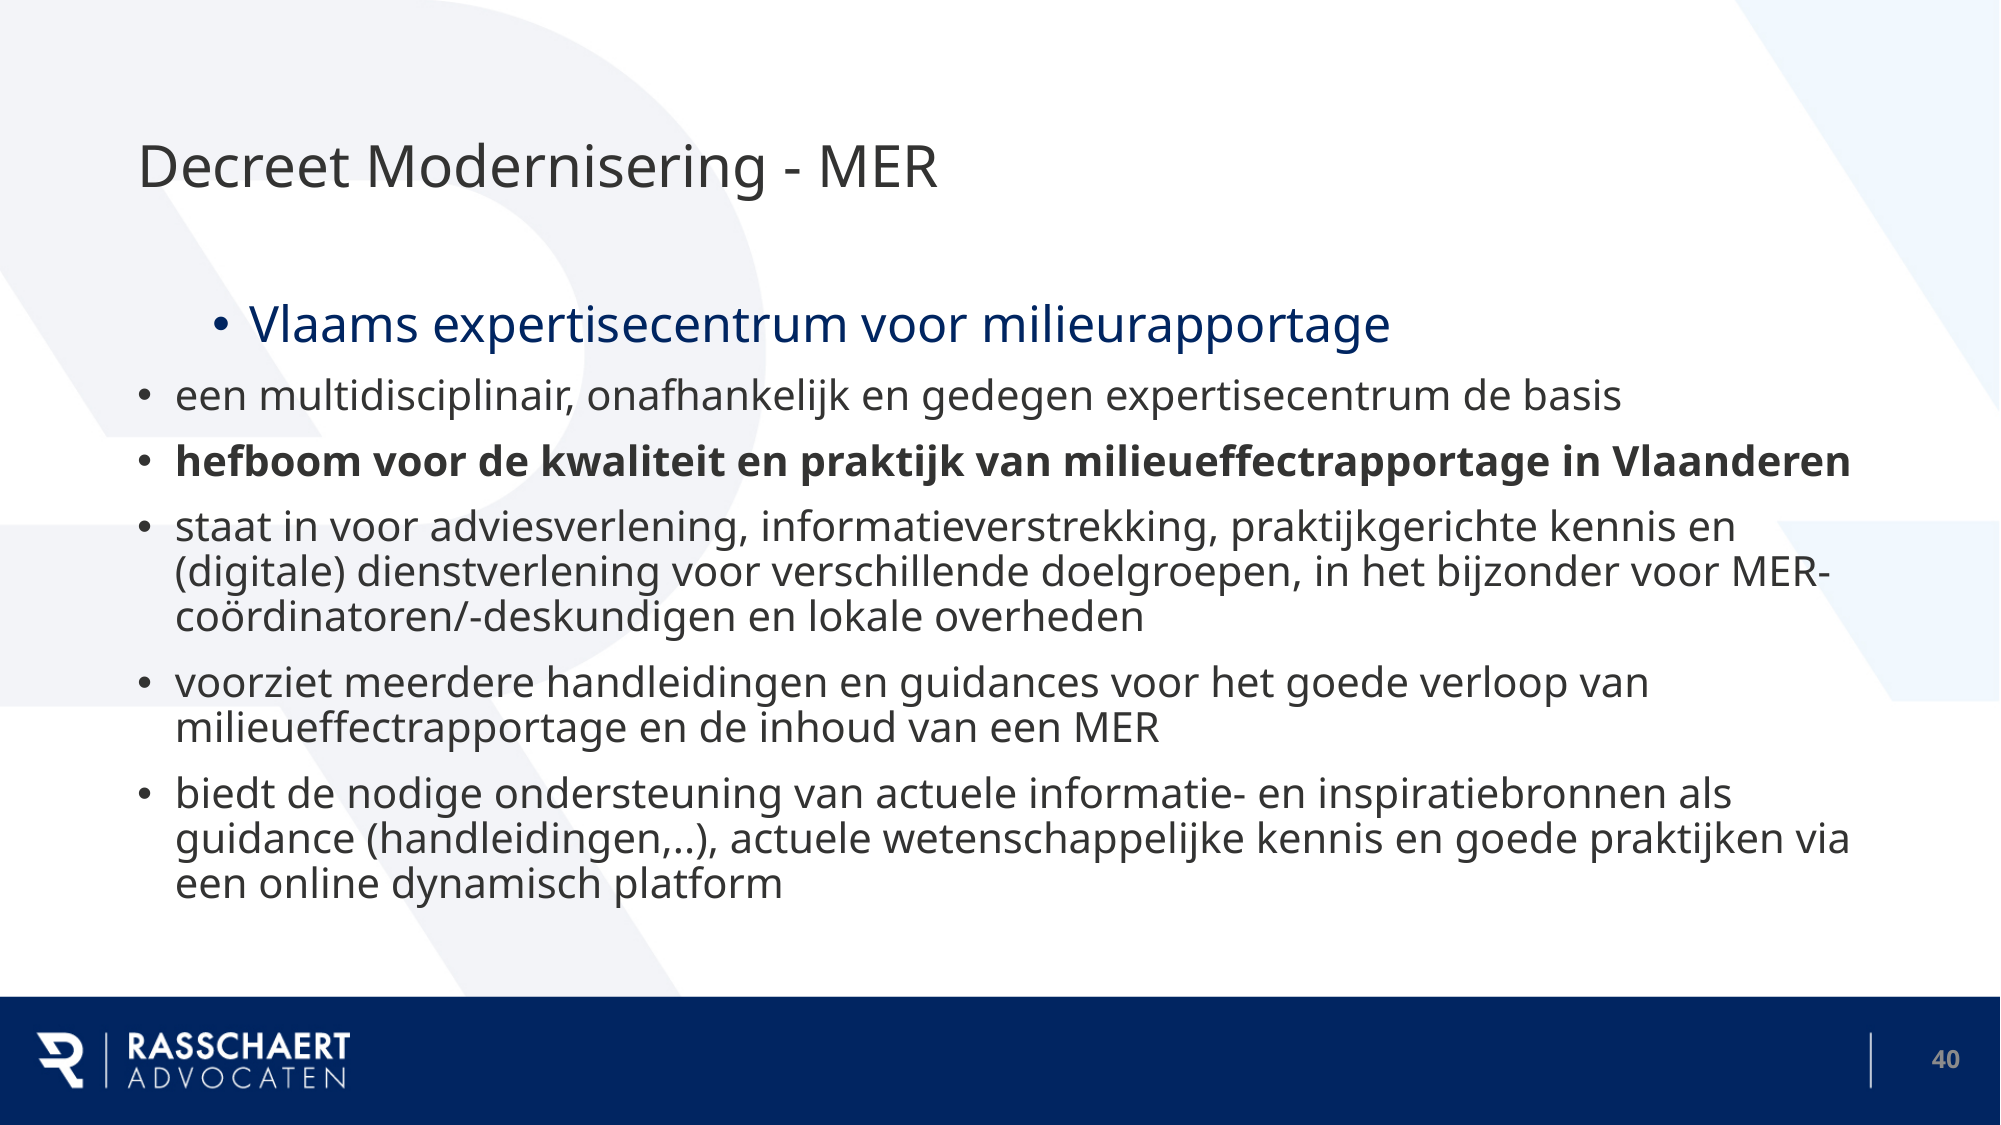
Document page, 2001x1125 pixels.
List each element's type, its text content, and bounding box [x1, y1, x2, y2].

picture [0, 0, 2000, 1125]
list Vlaams expertisecentrum voor milieurapportage een multidisciplinair, onafhankelijk en gedegen expertisecentrum de basis hefboom voor de kwaliteit en praktijk van milieueffectrapportage in Vlaanderen staat in voor adviesverlening, informatieverstrekking, praktijkgerichte kennis en (digitale) dienstverlening voor verschillende doelgroepen, in het bijzonder voor MER-coördinatoren/-deskundigen en lokale overheden voorziet meerdere handleidingen en guidances voor het goede verloop van milieueffectrapportage en de inhoud van een MER biedt de nodige ondersteuning van actuele informatie- en inspiratiebronnen als guidance (handleidingen,..), actuele wetenschappelijke kennis en goede praktijken via een online dynamisch platform [137, 299, 1863, 1014]
slide_number 39 [1510, 1031, 1961, 1091]
title Decreet Modernisering - MER [137, 59, 1863, 278]
